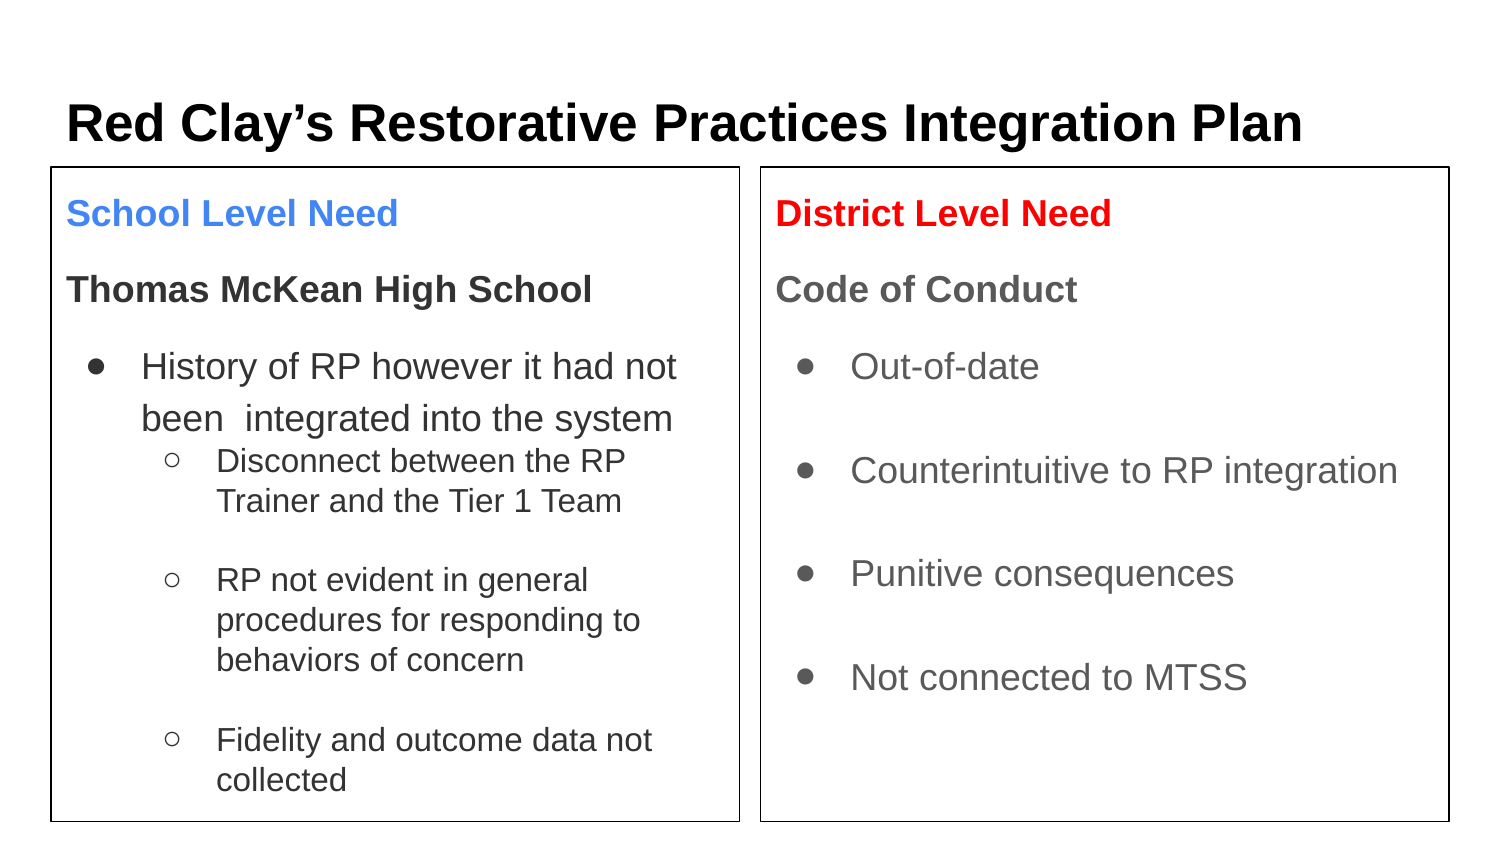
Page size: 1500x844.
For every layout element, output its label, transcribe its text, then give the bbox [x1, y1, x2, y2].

list District Level Need Code of Conduct Out-of-date Counterintuitive to RP integration Punitive consequences Not connected to MTSS [760, 166, 1449, 822]
list School Level Need Thomas McKean High School History of RP however it had not been integrated into the system Disconnect between the RP Trainer and the Tier 1 Team RP not evident in general procedures for responding to behaviors of concern Fidelity and outcome data not collected [51, 166, 740, 822]
title Red Clay’s Restorative Practices Integration Plan [51, 72, 1449, 167]
